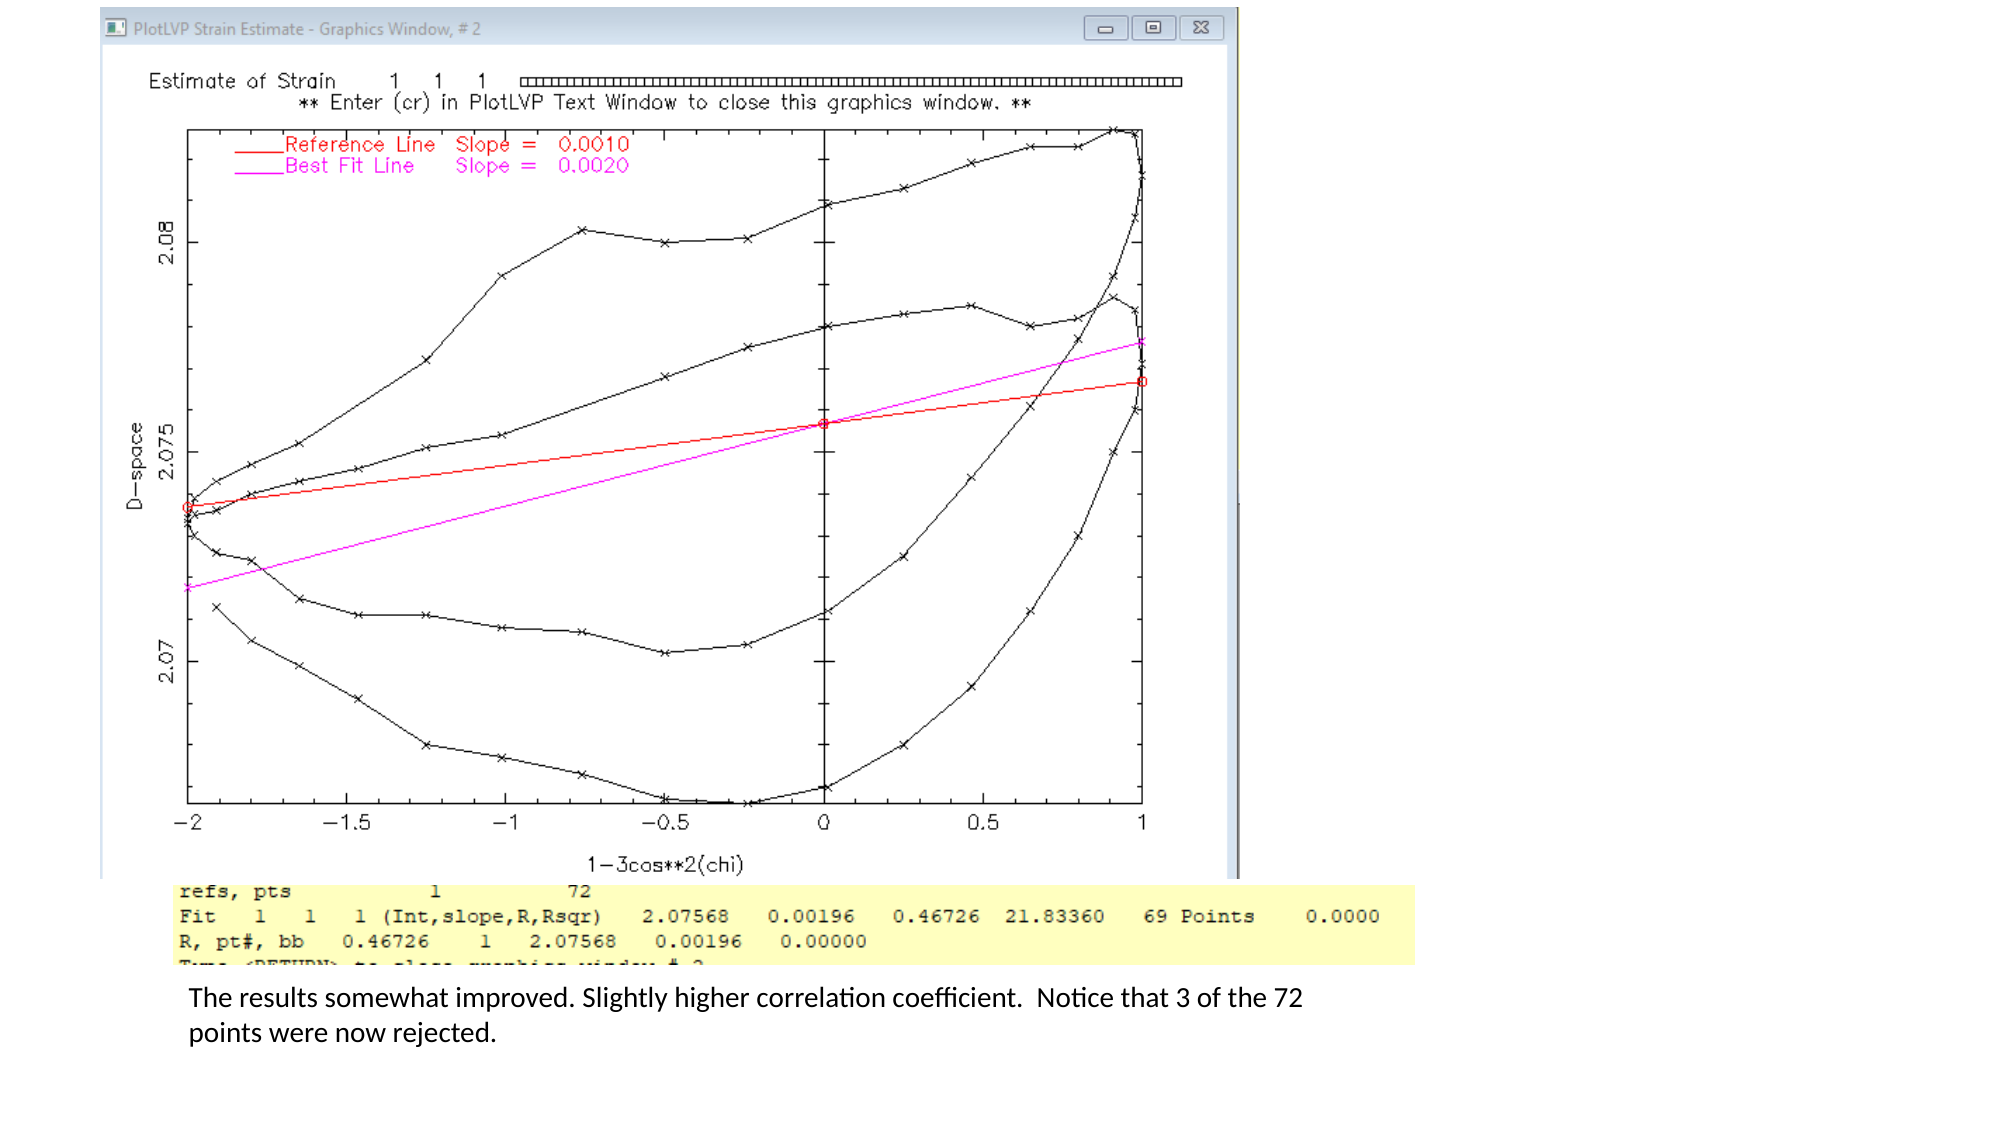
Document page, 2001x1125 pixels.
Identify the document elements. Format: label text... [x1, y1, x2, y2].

picture [173, 885, 1415, 965]
text_box The results somewhat improved. Slightly higher correlation coefficient. Notice that 3 of the 72 points were now rejected. [173, 971, 1348, 1056]
picture [100, 7, 1240, 879]
